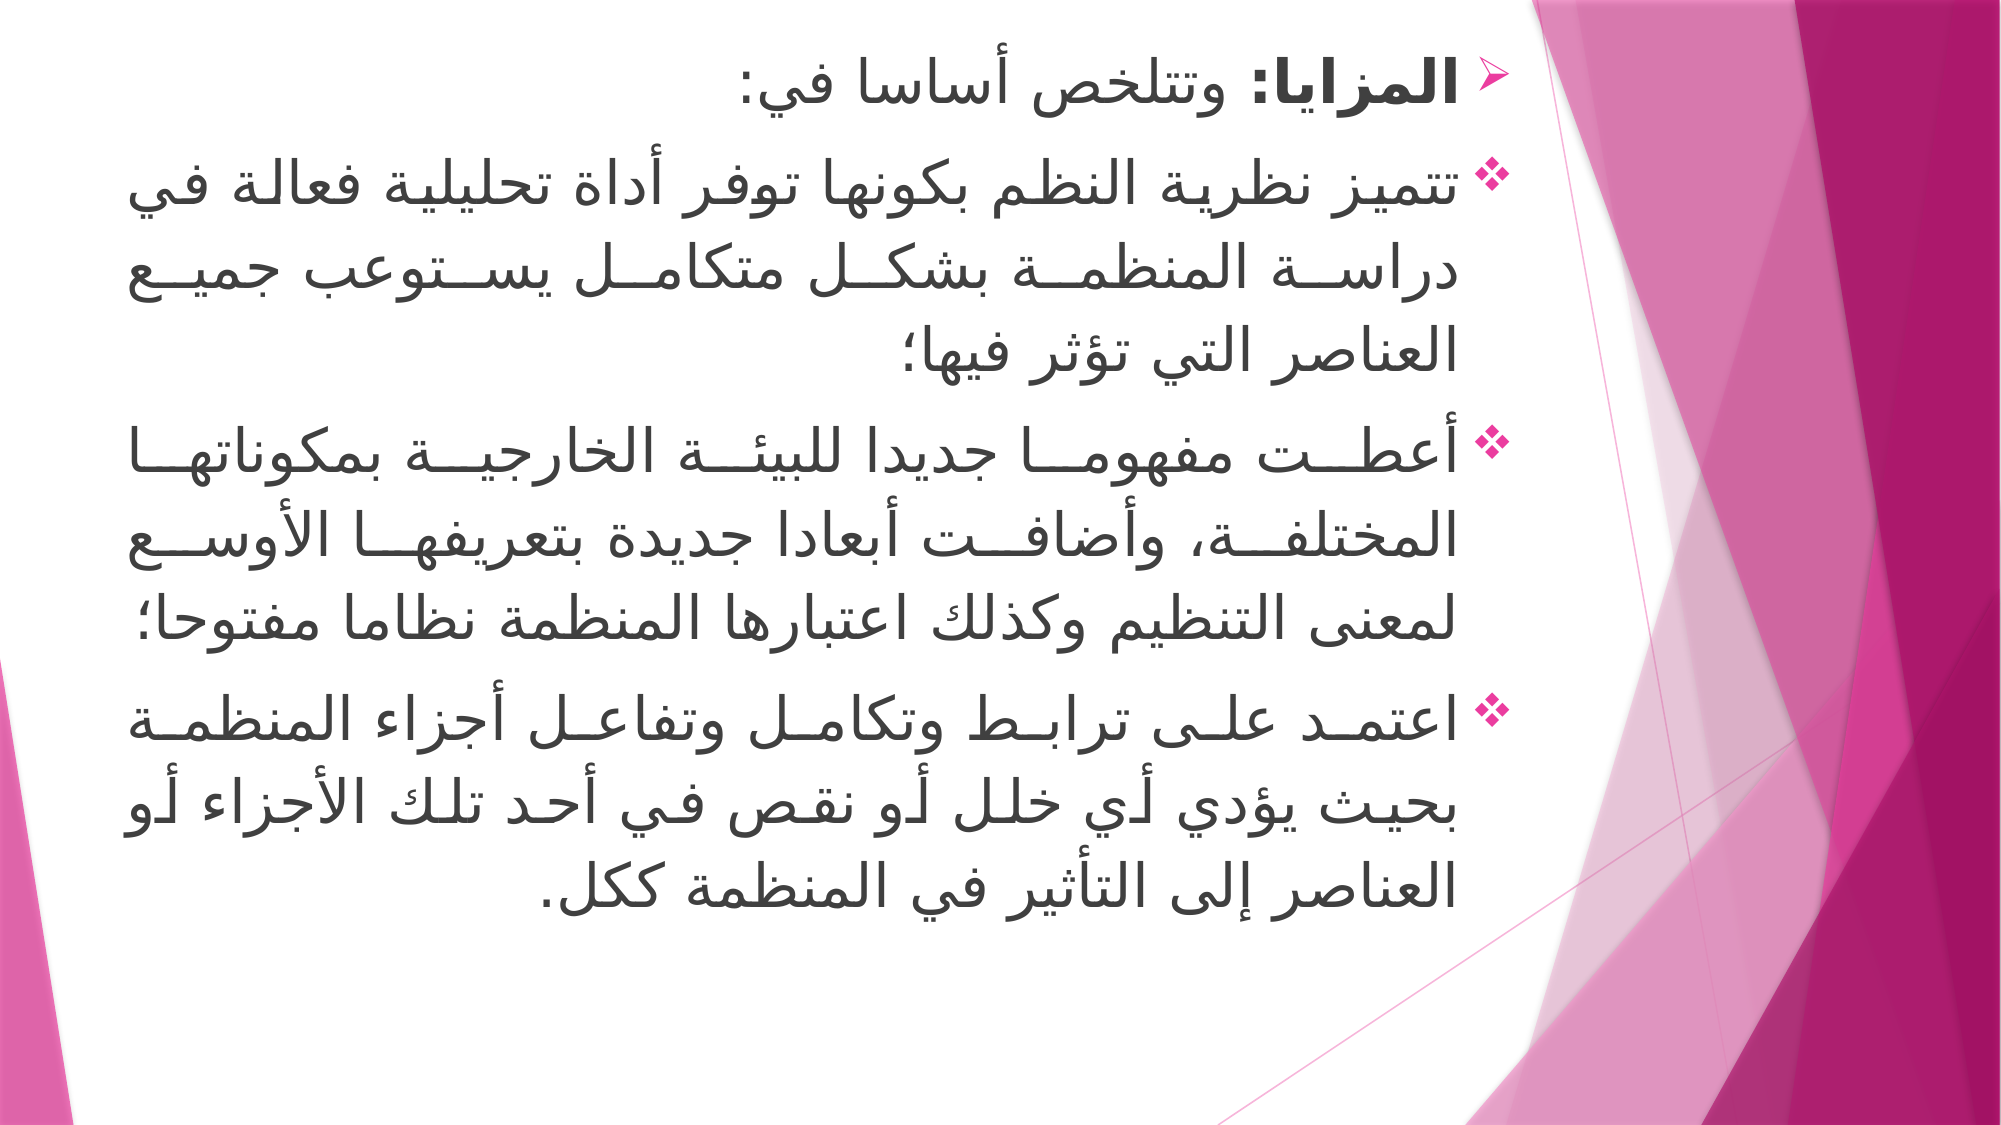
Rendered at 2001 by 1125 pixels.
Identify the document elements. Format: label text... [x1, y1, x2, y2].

list المزايا: وتتلخص أساسا في: تتميز نظرية النظم بكونها توفر أداة تحليلية فعالة في دراسة المنظمة بشكل متكامل يستوعب جميع العناصر التي تؤثر فيها؛ أعطت مفهوما جديدا للبيئة الخارجية بمكوناتها المختلفة، وأضافت أبعادا جديدة بتعريفها الأوسع لمعنى التنظيم وكذلك اعتبارها المنظمة نظاما مفتوحا؛ اعتمد على ترابط وتكامل وتفاعل أجزاء المنظمة بحيث يؤدي أي خلل أو نقص في أحد تلك الأجزاء أو العناصر إلى التأثير في المنظمة ككل. [111, 24, 1522, 991]
